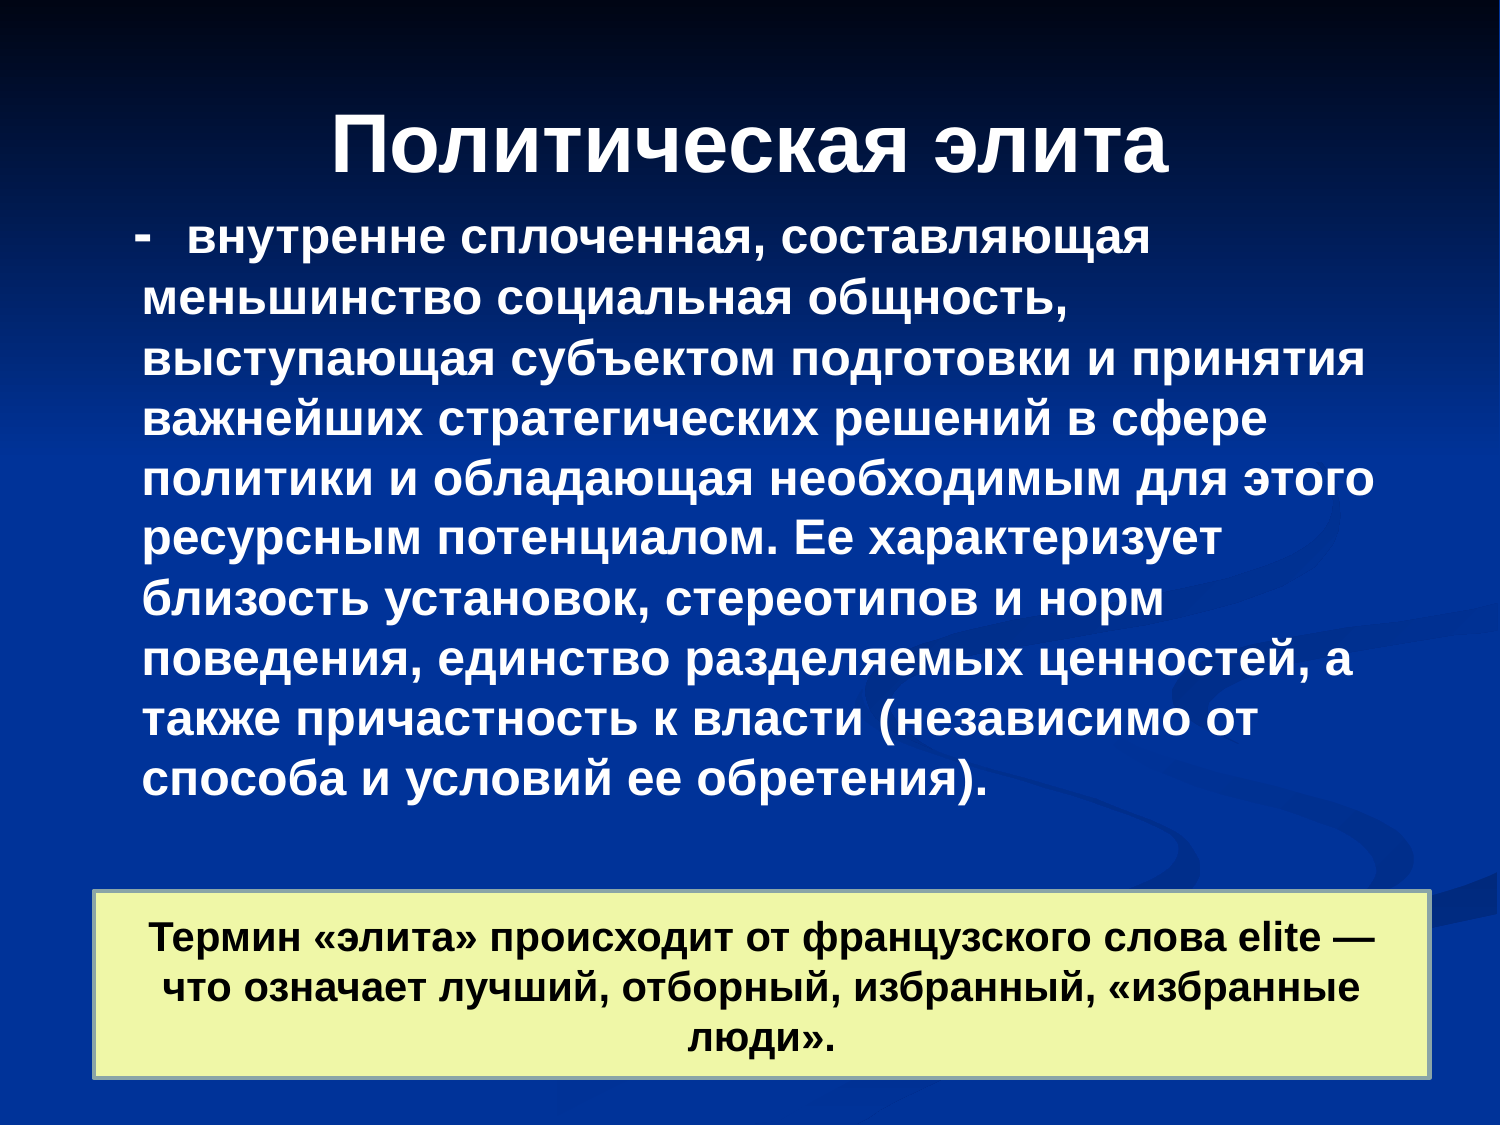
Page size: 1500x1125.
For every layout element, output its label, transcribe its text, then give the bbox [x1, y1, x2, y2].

text_box - внутренне сплоченная, составляющая меньшинство социальная общность, выступающая субъектом подготовки и принятия важнейших стратегических решений в сфере политики и обладающая необходимым для этого ресурсным потенциалом. Ее характеризует близость установок, стереотипов и норм поведения, единство разделяемых ценностей, а также причастность к власти (независимо от способа и условий ее обретения). [70, 187, 1421, 891]
text_box Термин «элита» происходит от французского слова elite — что означает лучший, отборный, избранный, «избранные люди». [93, 890, 1430, 1079]
text_box Политическая элита [74, 45, 1425, 233]
